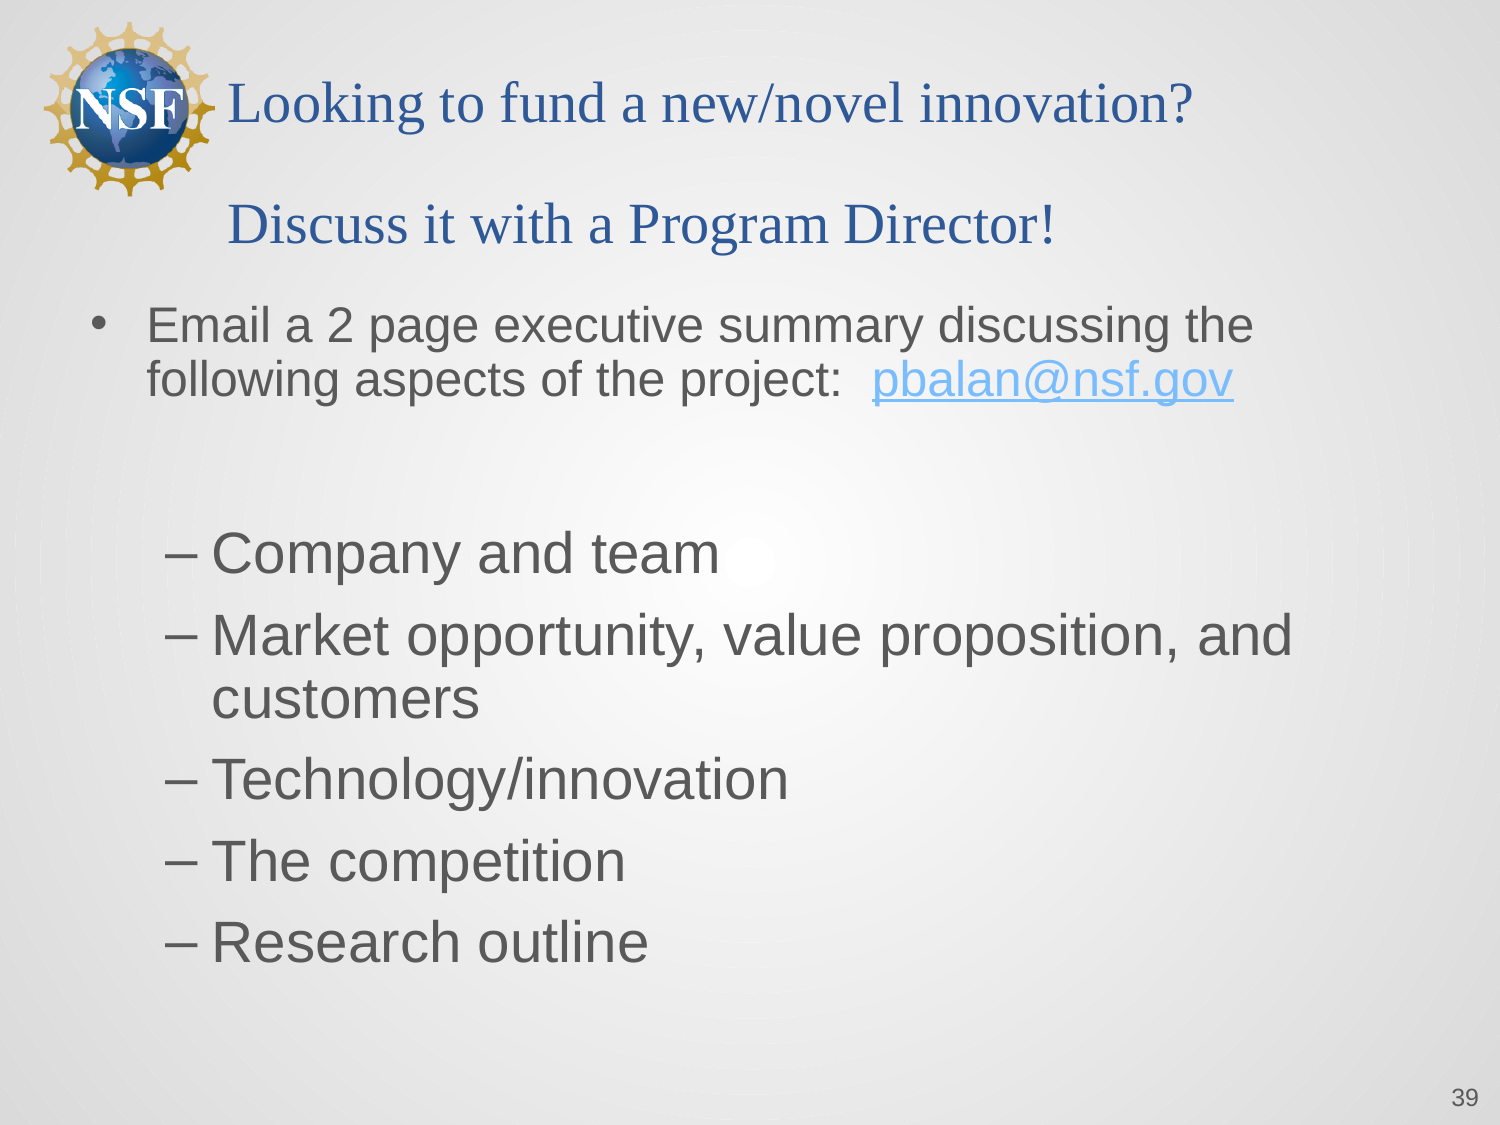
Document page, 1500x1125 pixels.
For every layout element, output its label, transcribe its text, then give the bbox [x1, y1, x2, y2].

list Email a 2 page executive summary discussing the following aspects of the project: pbalan@nsf.gov Company and team Market opportunity, value proposition, and customers Technology/innovation The competition Research outline [75, 200, 1425, 1005]
slide_number 39 [1394, 1059, 1487, 1120]
title Looking to fund a new/novel innovation? Discuss it with a Program Director! [212, 0, 1463, 263]
picture [14, 13, 238, 201]
